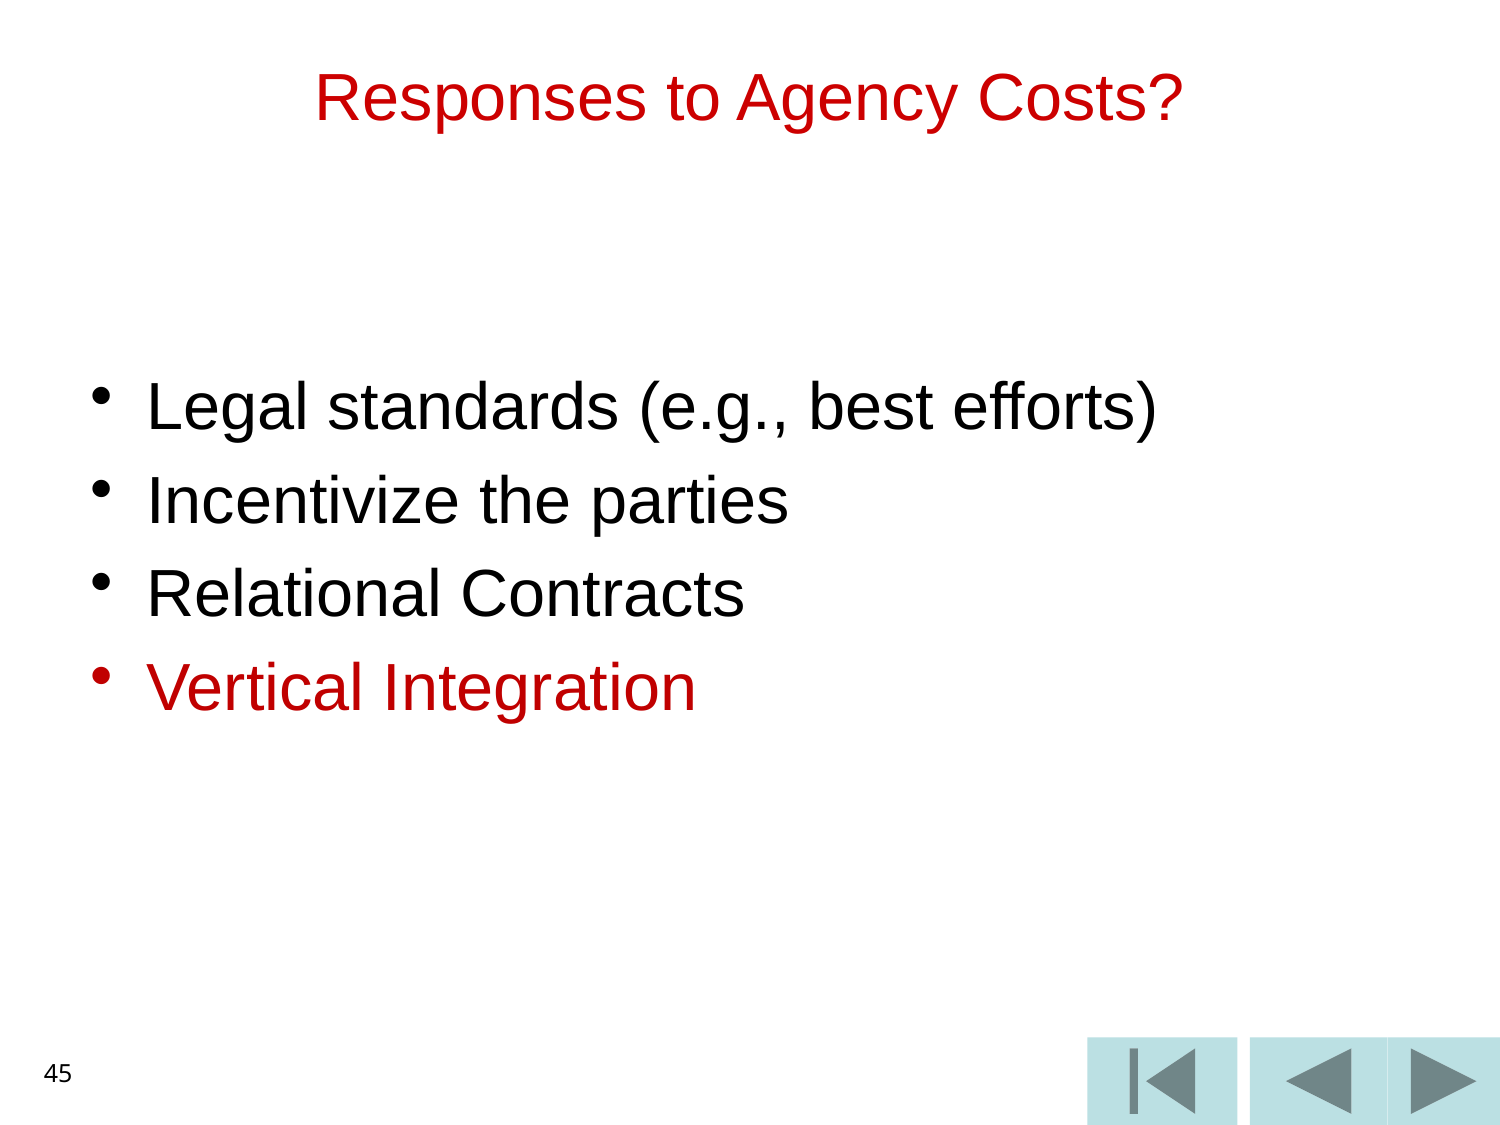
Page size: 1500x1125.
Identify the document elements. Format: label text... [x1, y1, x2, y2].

list Legal standards (e.g., best efforts) Incentivize the parties Relational Contracts Vertical Integration [75, 262, 1425, 1005]
title Responses to Agency Costs? [0, 0, 1500, 188]
slide_number 45 [0, 1049, 88, 1125]
